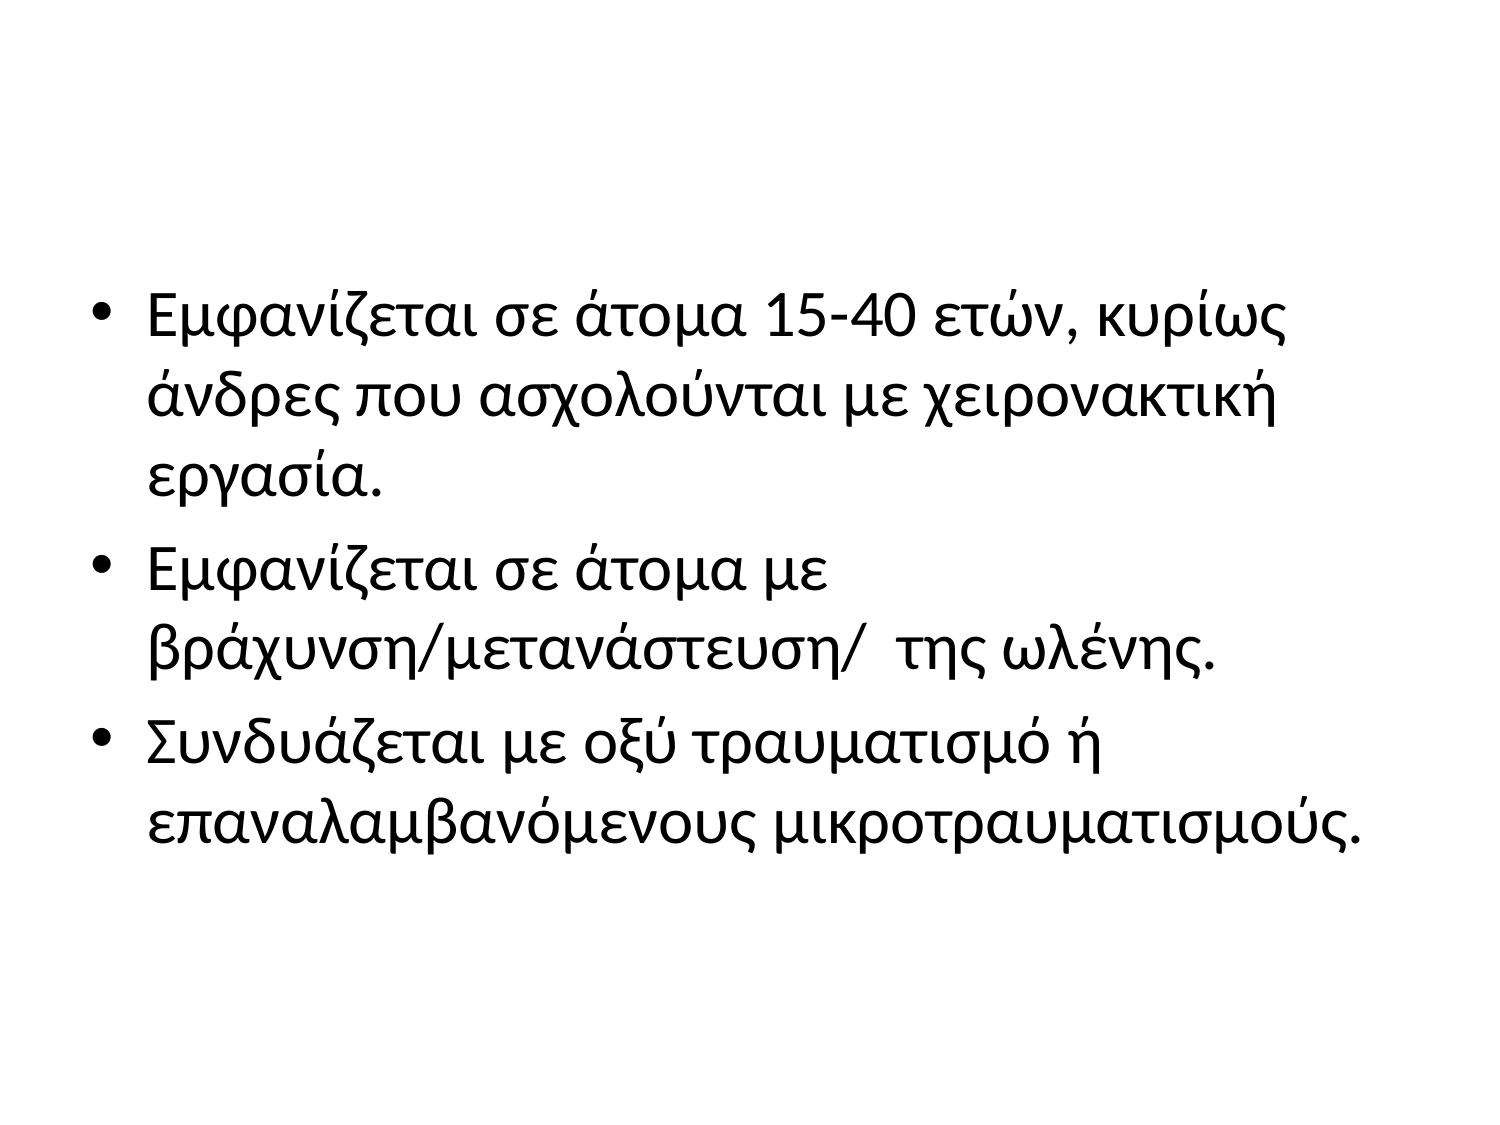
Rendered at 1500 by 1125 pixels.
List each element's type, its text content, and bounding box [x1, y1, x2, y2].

list Εμφανίζεται σε άτομα 15-40 ετών, κυρίως άνδρες που ασχολούνται με χειρονακτική εργασία. Εμφανίζεται σε άτομα με βράχυνση/μετανάστευση/ της ωλένης. Συνδυάζεται με οξύ τραυματισμό ή επαναλαμβανόμενους μικροτραυματισμούς. [75, 262, 1425, 1005]
